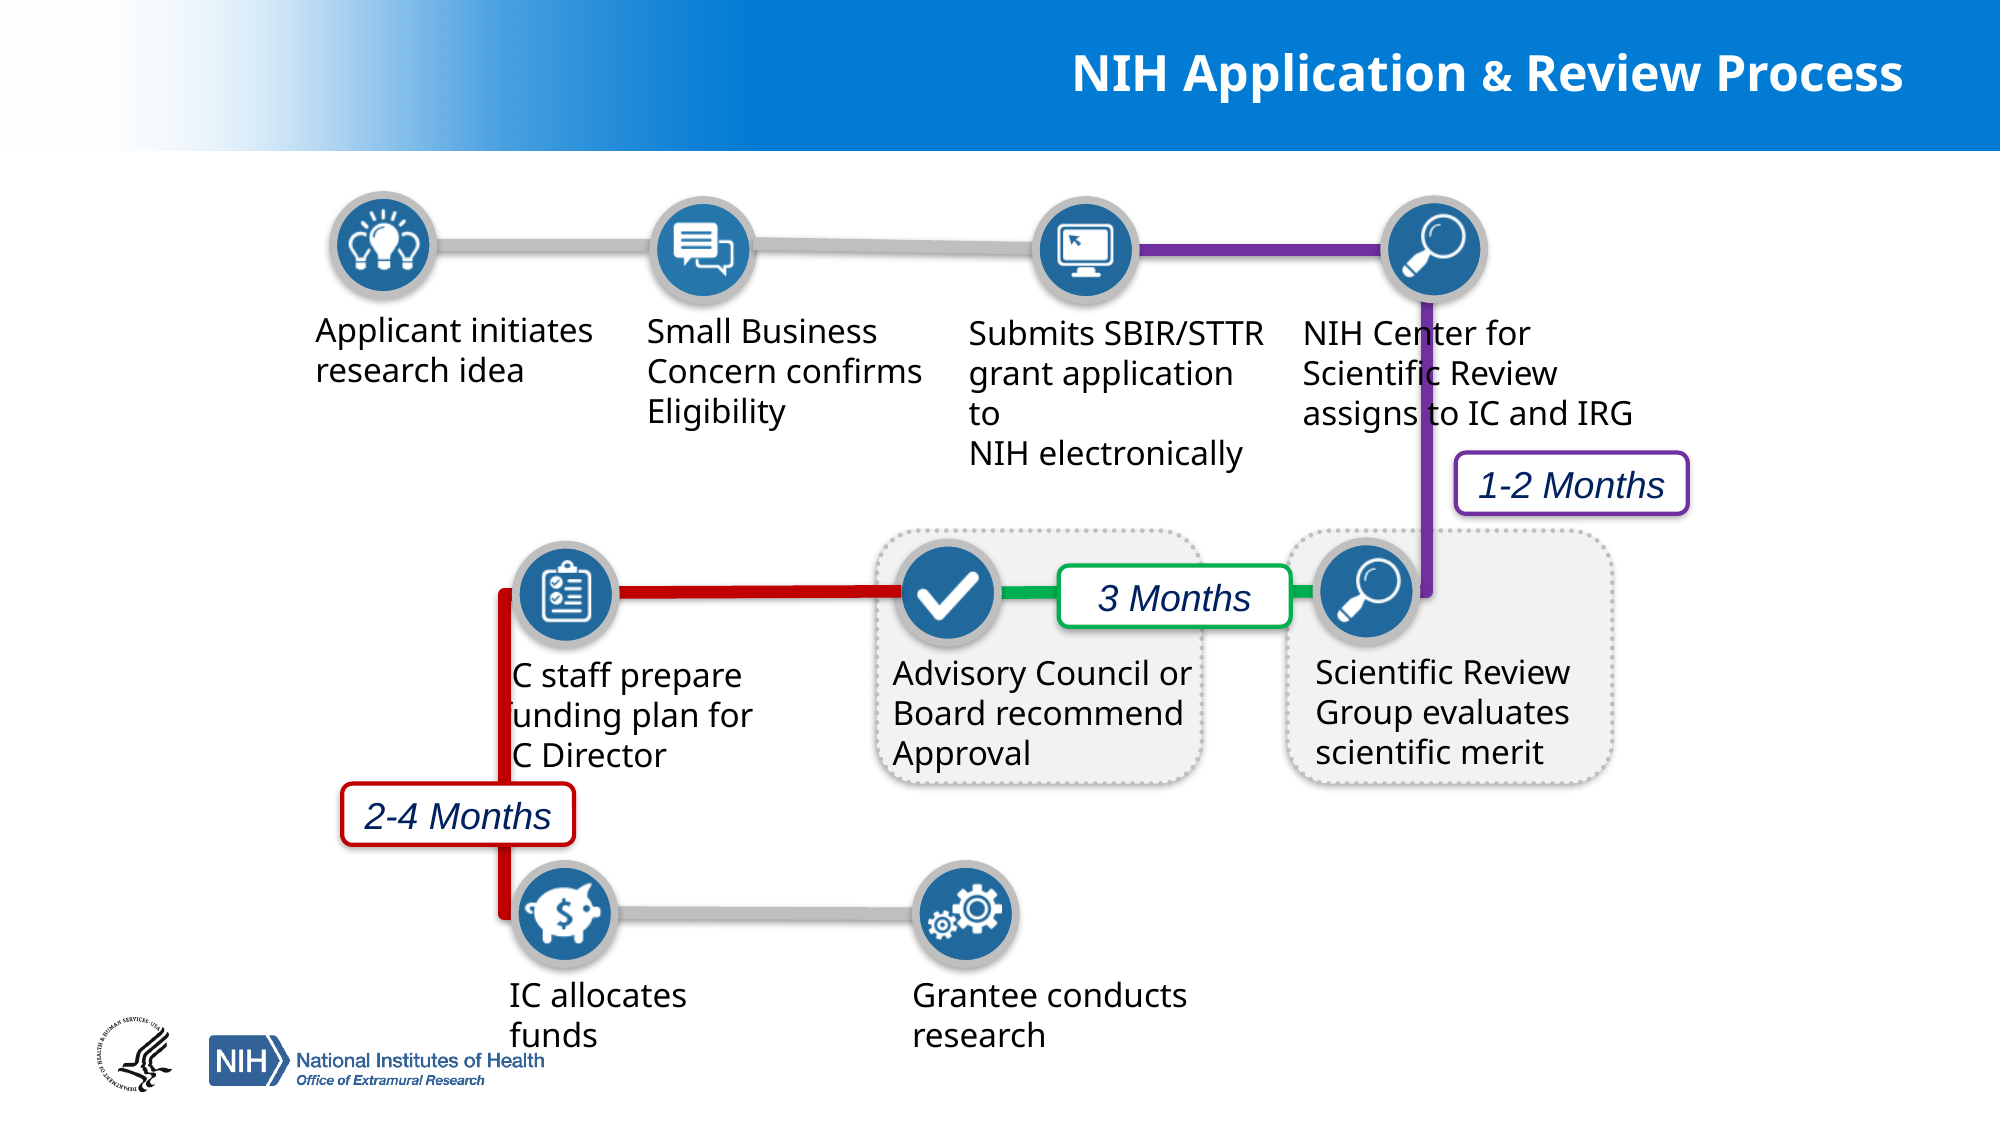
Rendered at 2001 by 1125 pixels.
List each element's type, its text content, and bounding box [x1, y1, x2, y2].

picture [0, 0, 2000, 151]
title NIH Application & Review Process [252, 55, 1920, 148]
picture [200, 1024, 550, 1093]
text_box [312, 194, 1689, 1063]
picture [97, 1017, 173, 1093]
